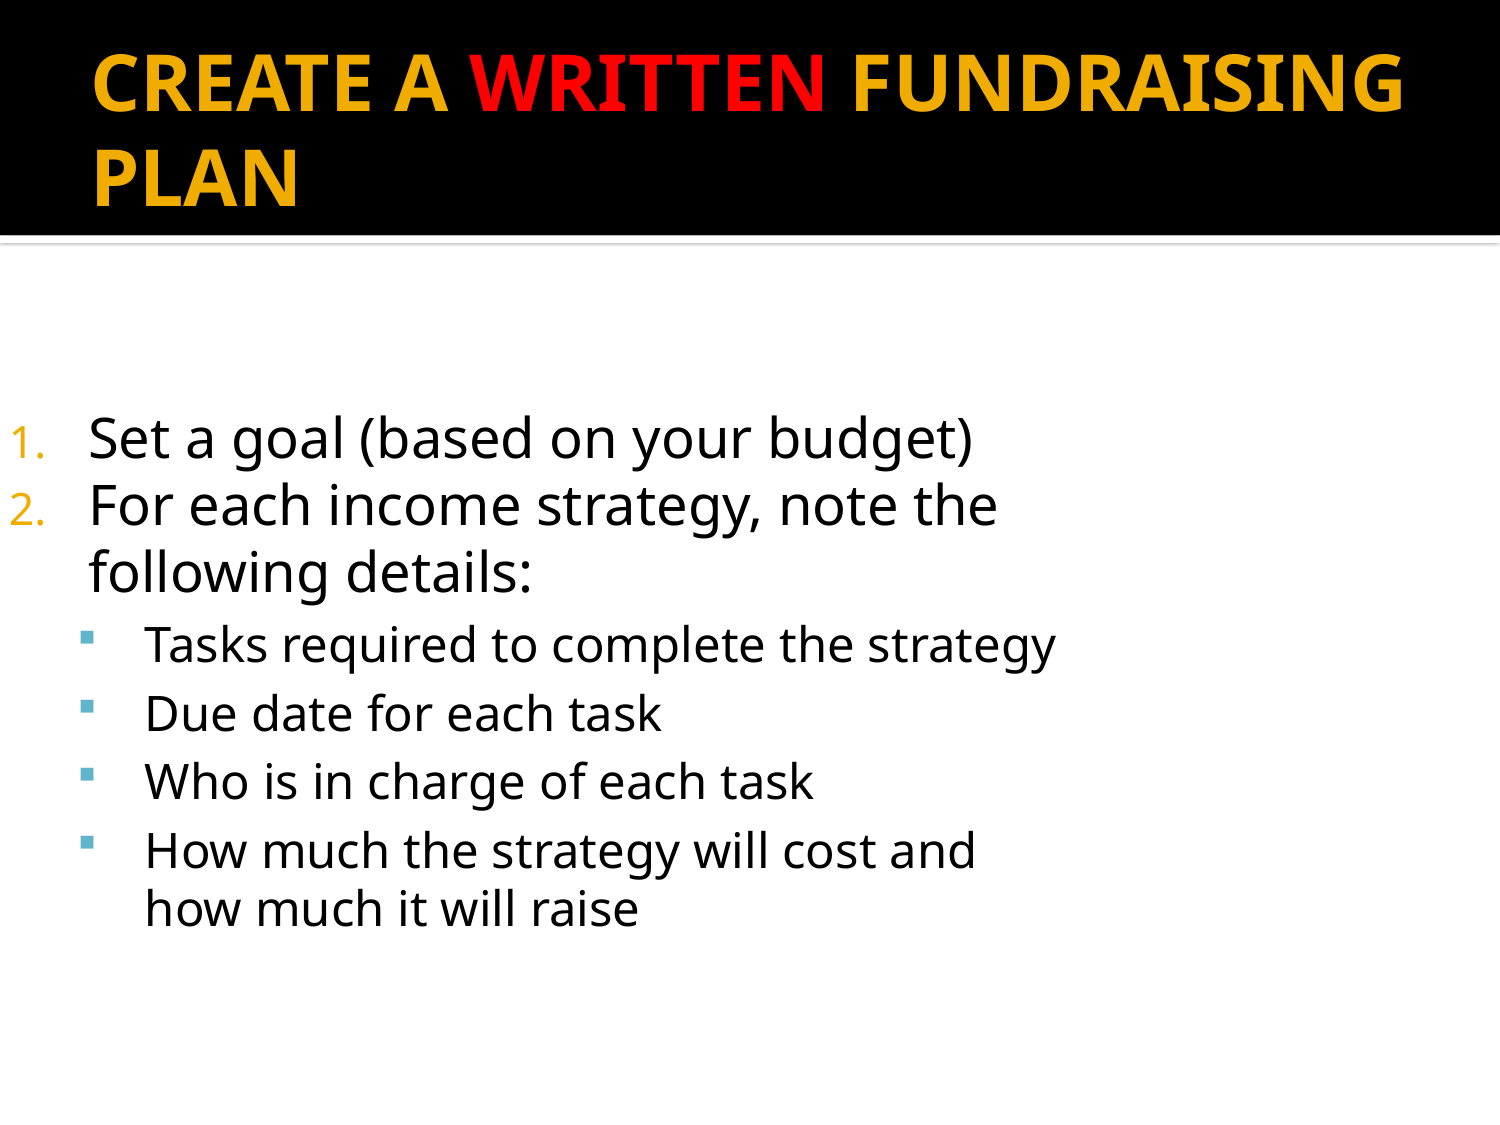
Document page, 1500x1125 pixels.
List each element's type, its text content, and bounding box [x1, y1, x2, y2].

list Set a goal (based on your budget) For each income strategy, note the following details: Tasks required to complete the strategy Due date for each task Who is in charge of each task How much the strategy will cost and how much it will raise [0, 387, 1075, 975]
title CREATE A WRITTEN FUNDRAISING PLAN [75, 24, 1425, 231]
